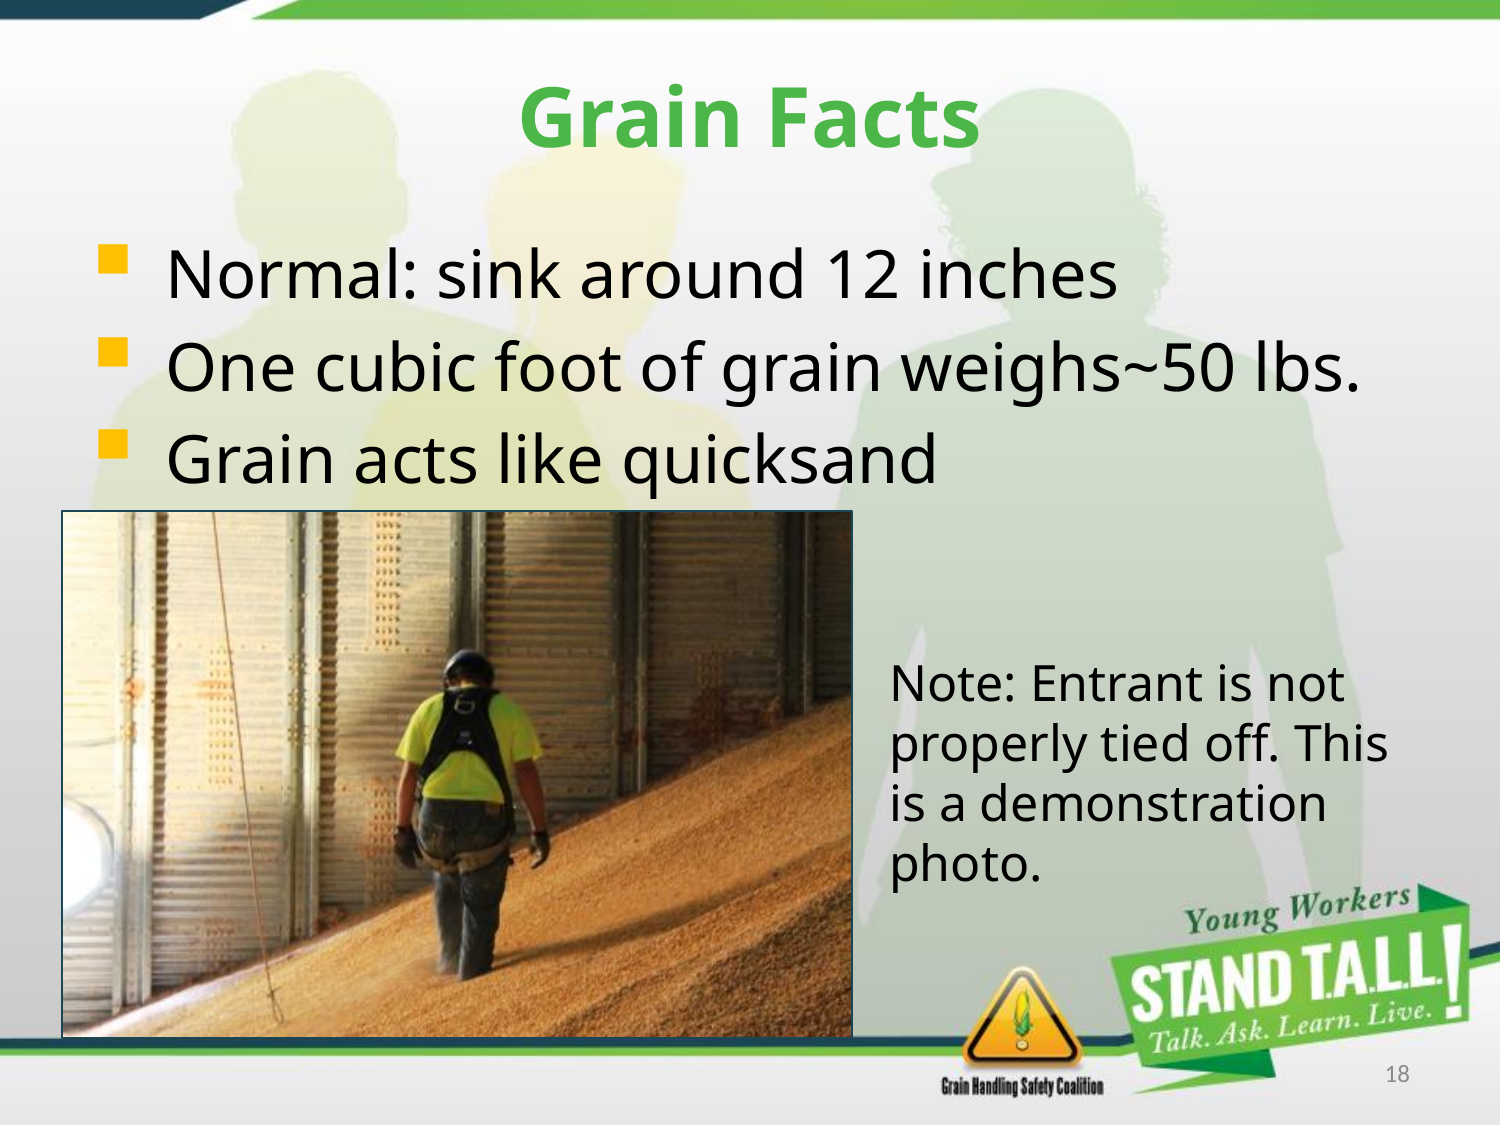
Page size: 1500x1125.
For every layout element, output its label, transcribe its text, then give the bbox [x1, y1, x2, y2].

picture [0, 0, 1500, 1125]
slide_number 18 [1074, 1042, 1425, 1103]
list Normal: sink around 12 inches One cubic foot of grain weighs~50 lbs. Grain acts like quicksand [75, 224, 1426, 1017]
title Grain Facts [75, 20, 1425, 209]
text_box Note: Entrant is not properly tied off. This is a demonstration photo. [874, 644, 1429, 900]
